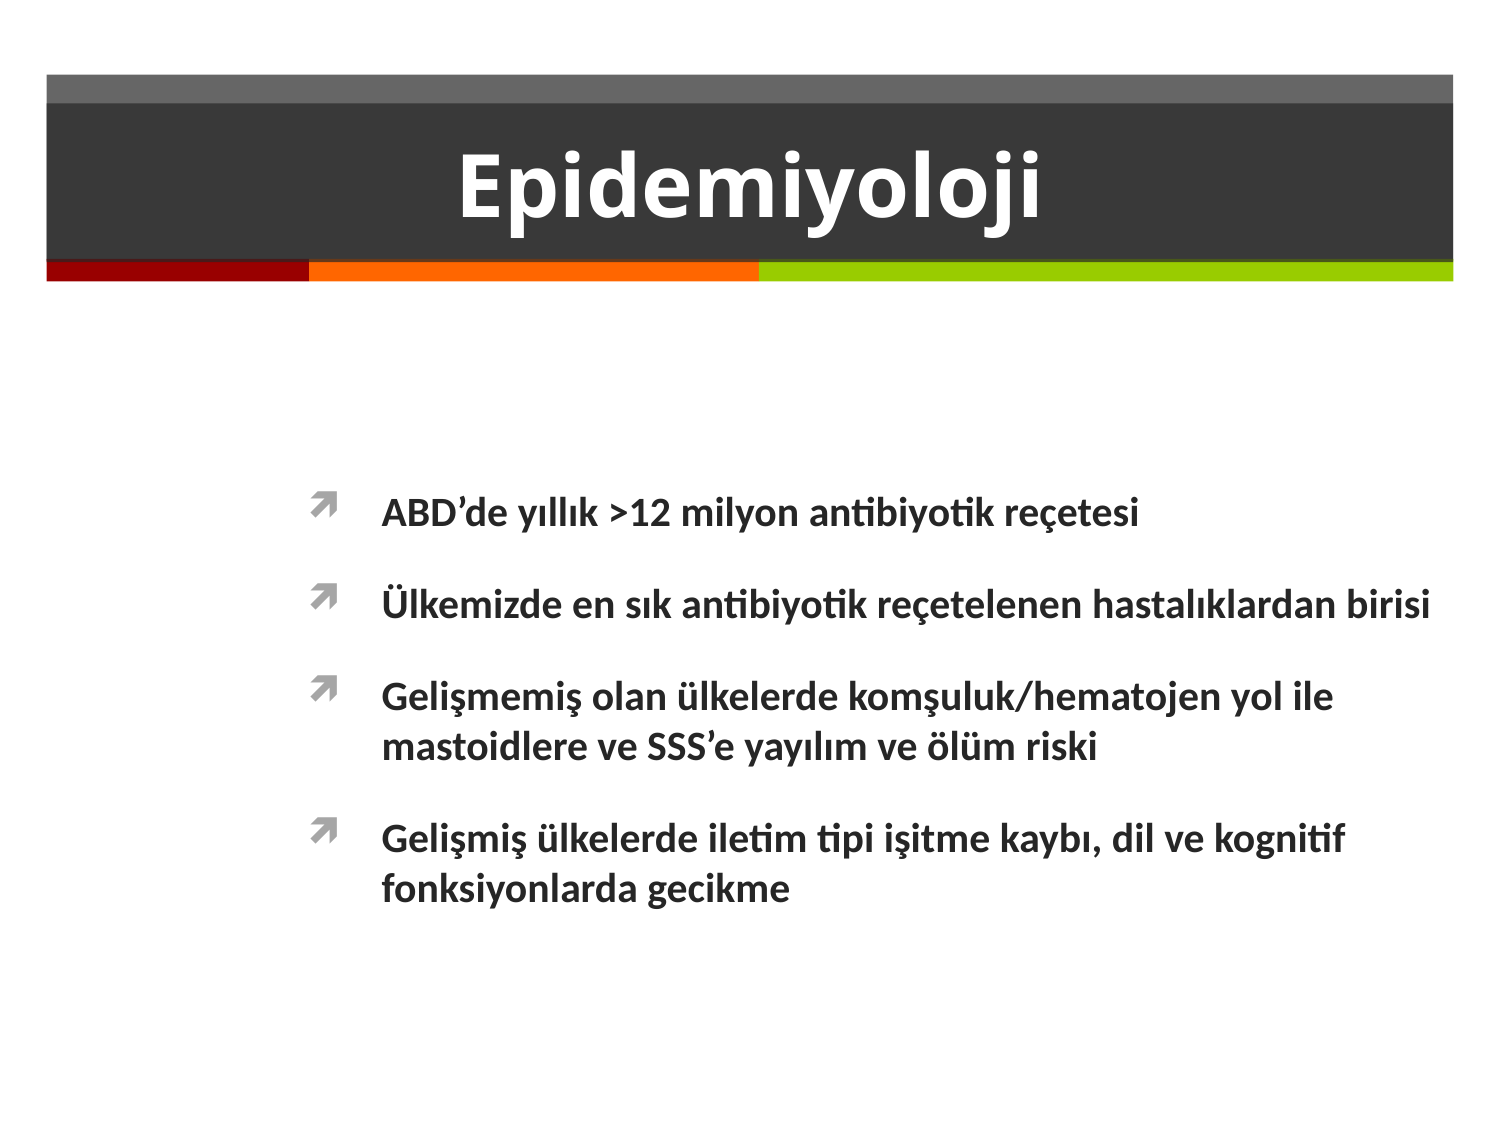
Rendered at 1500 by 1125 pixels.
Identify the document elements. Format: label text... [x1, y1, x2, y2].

title Epidemiyoloji [46, 103, 1454, 263]
list ABD’de yıllık >12 milyon antibiyotik reçetesi Ülkemizde en sık antibiyotik reçetelenen hastalıklardan birisi Gelişmemiş olan ülkelerde komşuluk/hematojen yol ile mastoidlere ve SSS’e yayılım ve ölüm riski Gelişmiş ülkelerde iletim tipi işitme kaybı, dil ve kognitif fonksiyonlarda gecikme [292, 477, 1454, 959]
